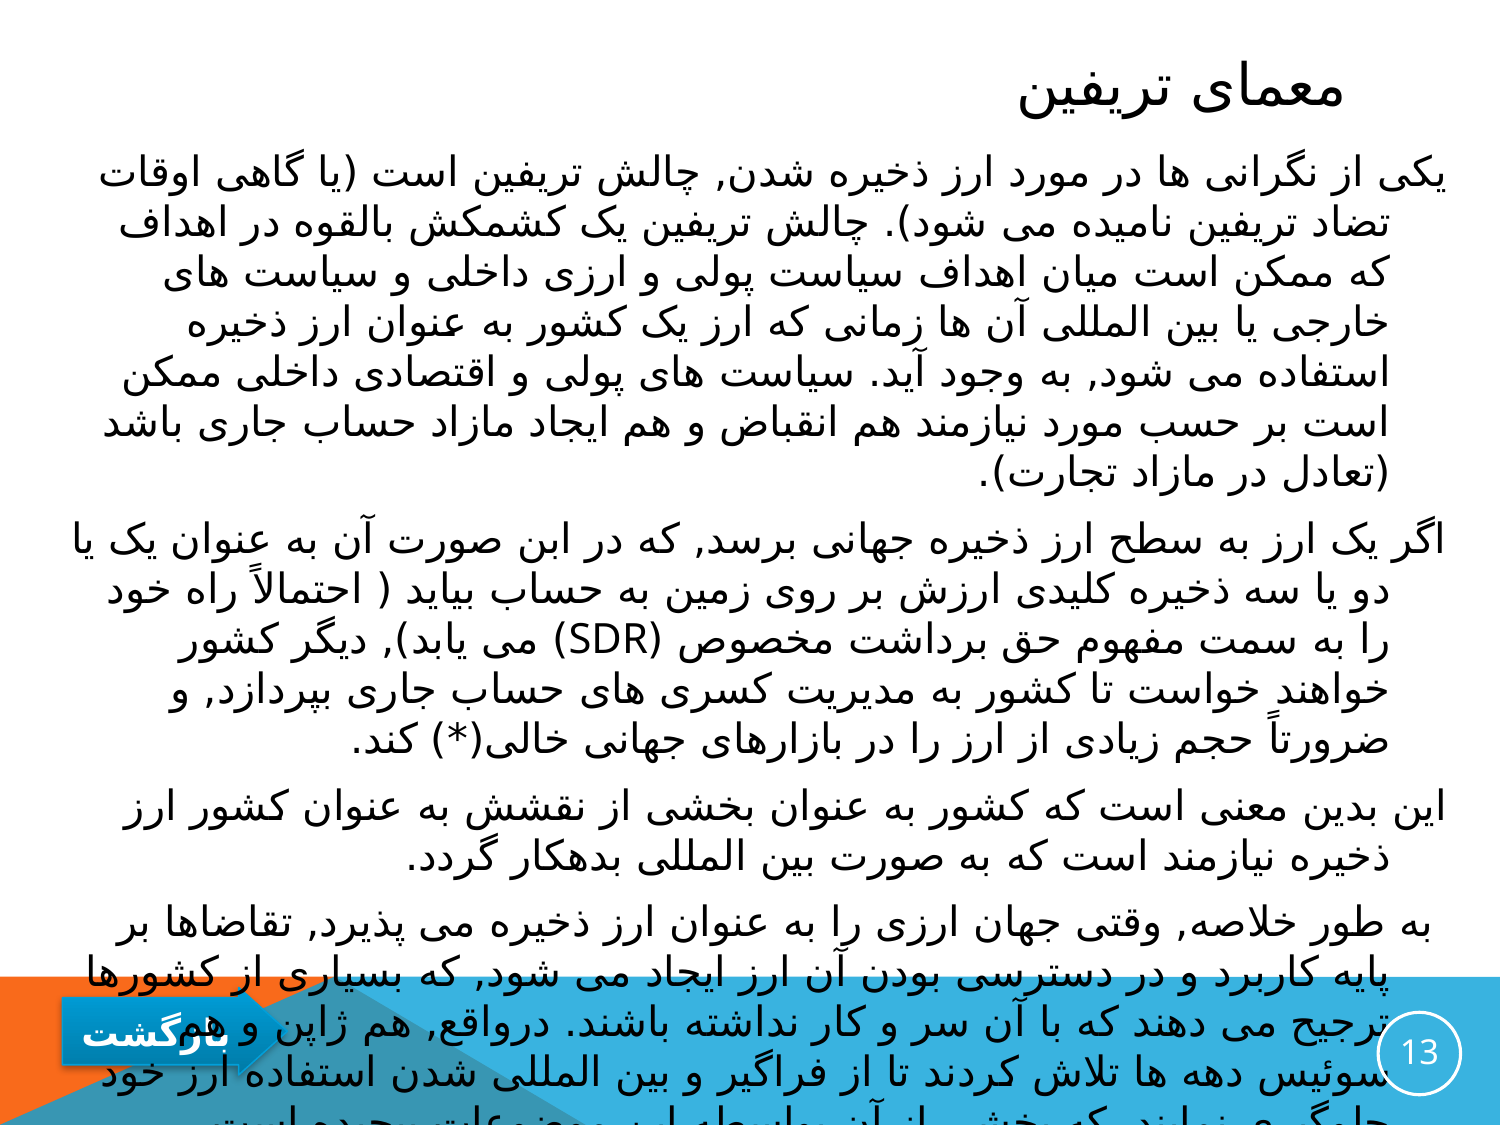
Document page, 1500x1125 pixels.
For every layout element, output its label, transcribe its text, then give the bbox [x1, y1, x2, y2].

picture [185, 1025, 205, 1036]
picture [212, 1019, 219, 1025]
picture [239, 1041, 251, 1045]
slide_number 13 [1376, 1010, 1463, 1097]
picture [245, 1024, 256, 1037]
title معمای تریفین [225, 37, 1363, 128]
list یکی از نگرانی ها در مورد ارز ذخیره شدن, چالش تریفین است (یا گاهی اوقات تضاد تریفین نامیده می شود). چالش تریفین یک کشمکش بالقوه در اهداف که ممکن است میان اهداف سیاست پولی و ارزی داخلی و سیاست های خارجی یا بین المللی آن ها زمانی که ارز یک کشور به عنوان ارز ذخیره استفاده می شود, به وجود آید. سیاست های پولی و اقتصادی داخلی ممکن است بر حسب مورد نیازمند هم انقباض و هم ایجاد مازاد حساب جاری باشد (تعادل در مازاد تجارت). اگر یک ارز به سطح ارز ذخیره جهانی برسد, که در ابن صورت آن به عنوان یک یا دو یا سه ذخیره کلیدی ارزش بر روی زمین به حساب بیاید ( احتمالاً راه خود را به سمت مفهوم حق برداشت مخصوص (SDR) می یابد), دیگر کشور خواهند خواست تا کشور به مدیریت کسری های حساب جاری بپردازد, و ضرورتاً حجم زیادی از ارز را در بازارهای جهانی خالی(*) کند. این بدین معنی است که کشور به عنوان بخشی از نقشش به عنوان کشور ارز ذخیره نیازمند است که به صورت بین المللی بدهکار گردد. به طور خلاصه, وقتی جهان ارزی را به عنوان ارز ذخیره می پذیرد, تقاضاها بر پایه کاربرد و در دسترسی بودن آن ارز ایجاد می شود, که بسیاری از کشورها ترجیح می دهند که با آن سر و کار نداشته باشند. درواقع, هم ژاپن و هم سوئیس دهه ها تلاش کردند تا از فراگیر و بین المللی شدن استفاده ارز خود جلوگیری نمایند, که بخشی از آن بواسطه این موضوعات پیچیده است. رنمینبی چینی, اما, ممکن است سرانجام متوجه شود که حق انتخابی ندارد – بازار جهانی ممکن است انتخاب کند. [50, 137, 1463, 945]
